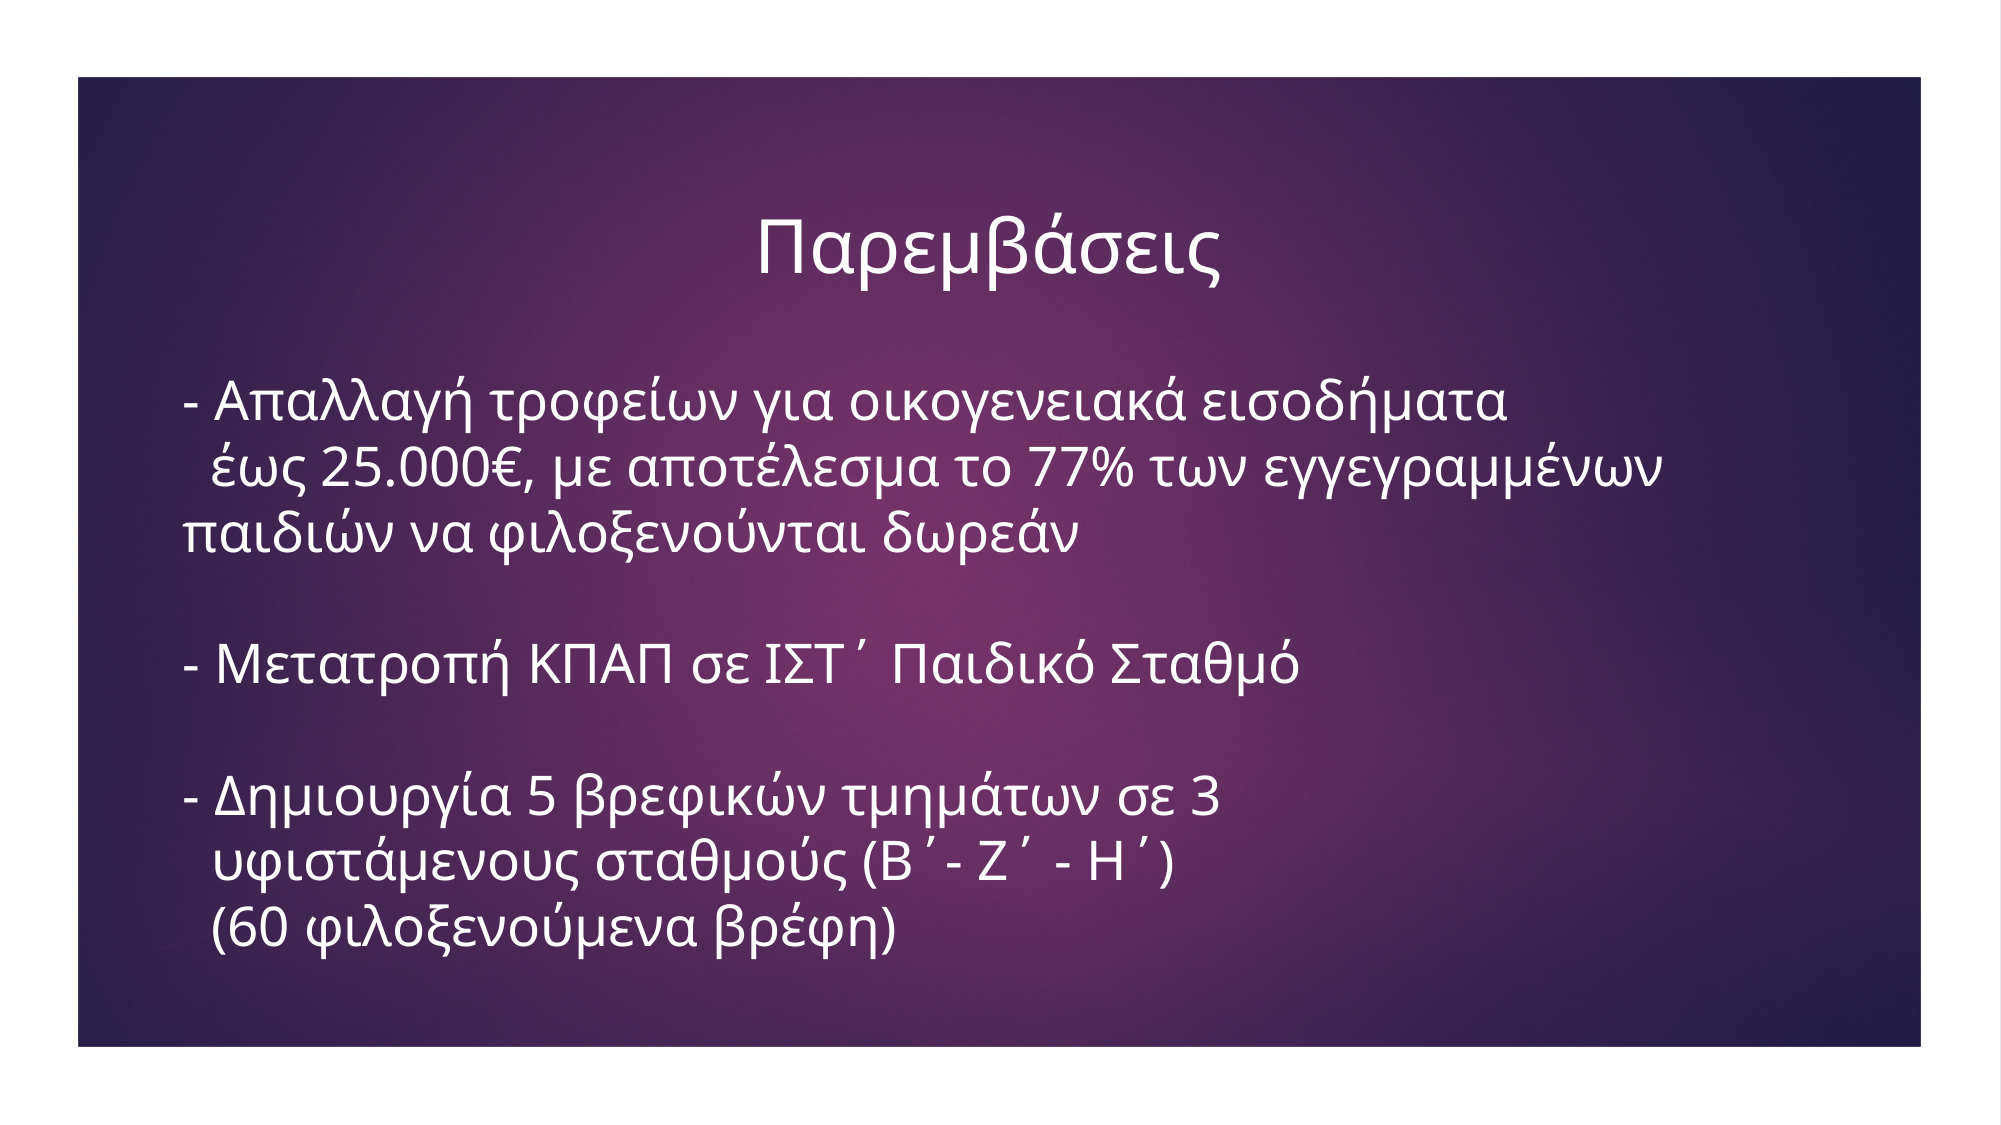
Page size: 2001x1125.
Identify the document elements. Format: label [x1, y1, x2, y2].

text_box [0, 0, 2000, 1125]
